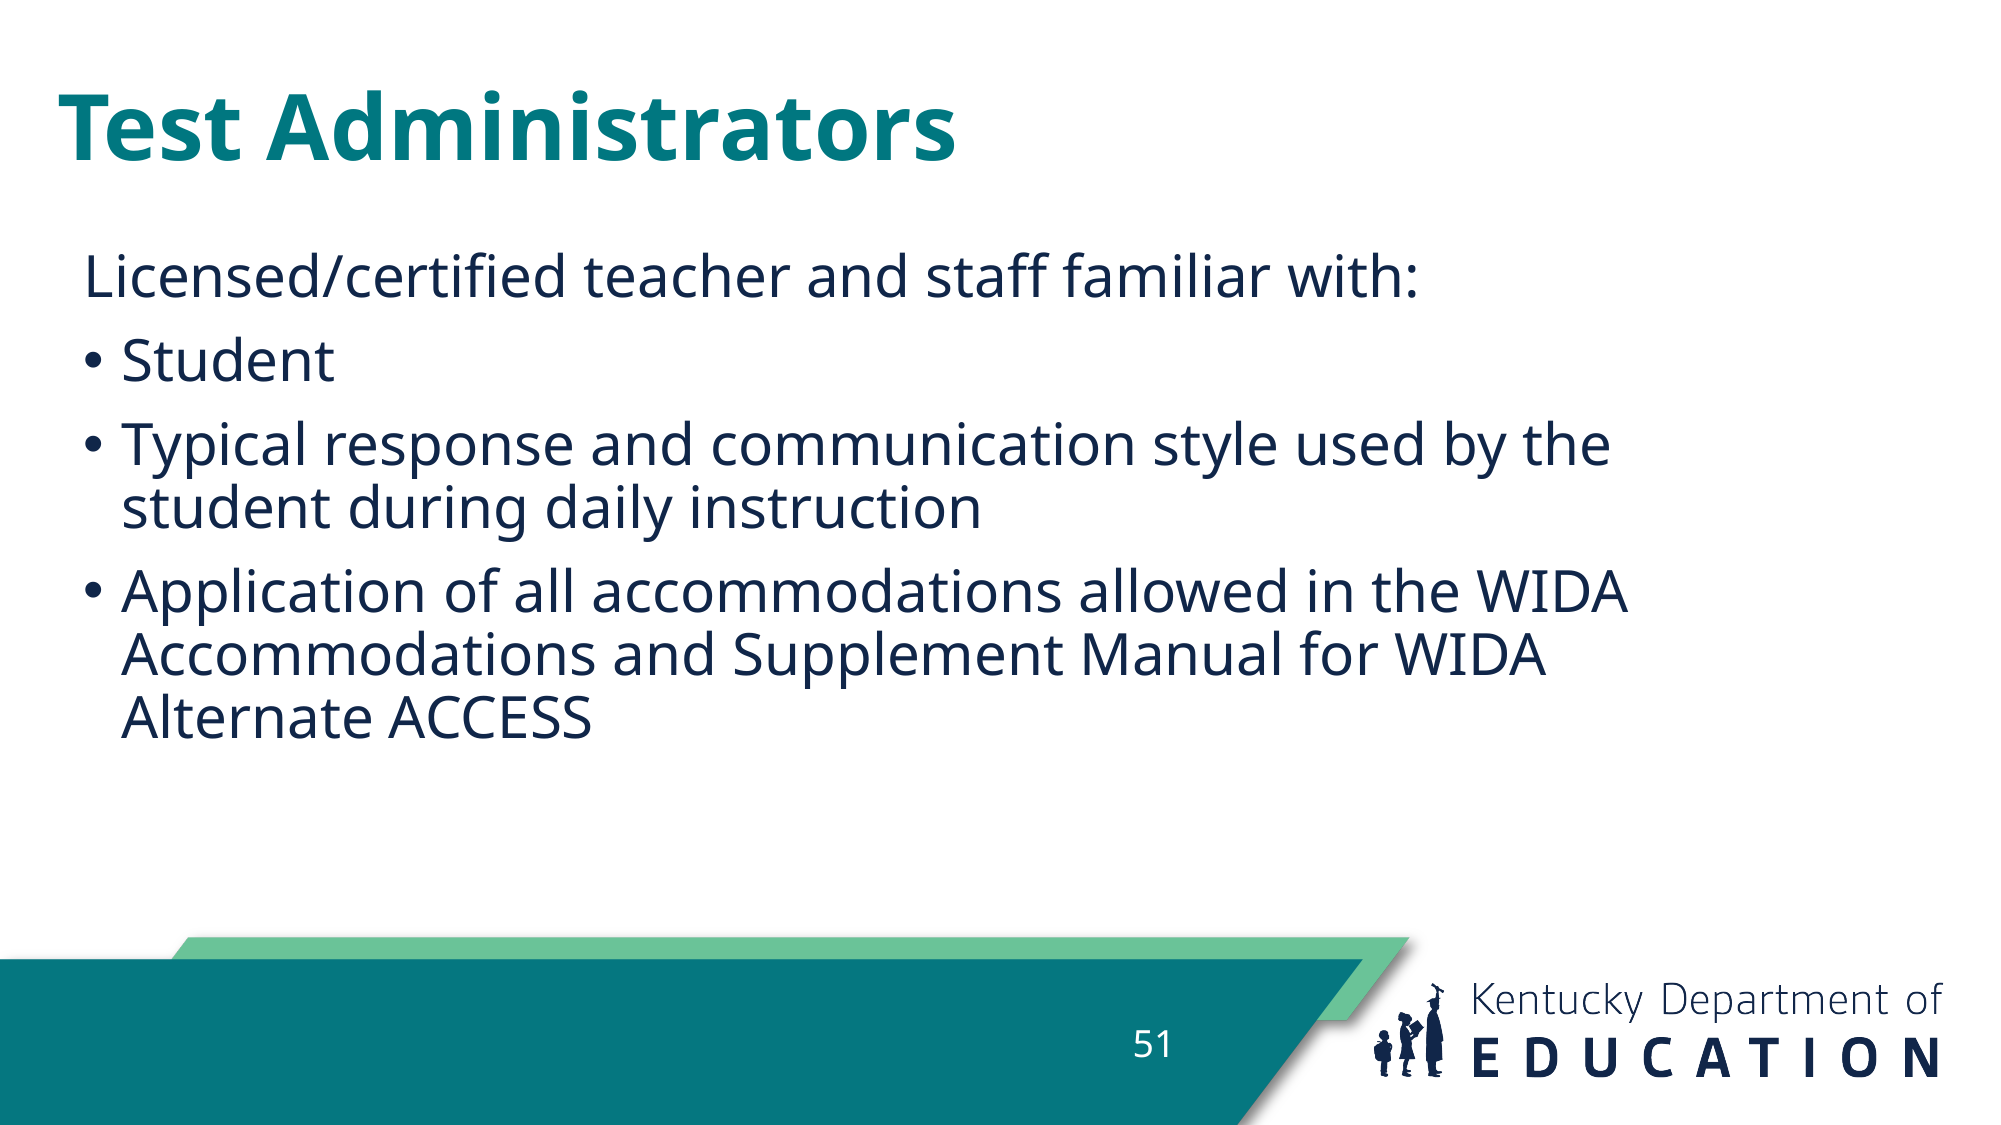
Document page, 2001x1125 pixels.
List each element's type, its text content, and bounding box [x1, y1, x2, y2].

picture [0, 0, 2001, 1125]
title Test Administrators [41, 29, 1587, 232]
text_box 51 [1117, 1012, 2000, 1078]
list Licensed/certified teacher and staff familiar with: Student Typical response and communication style used by the student during daily instruction Application of all accommodations allowed in the WIDA Accommodations and Supplement Manual for WIDA Alternate ACCESS [50, 239, 1775, 954]
